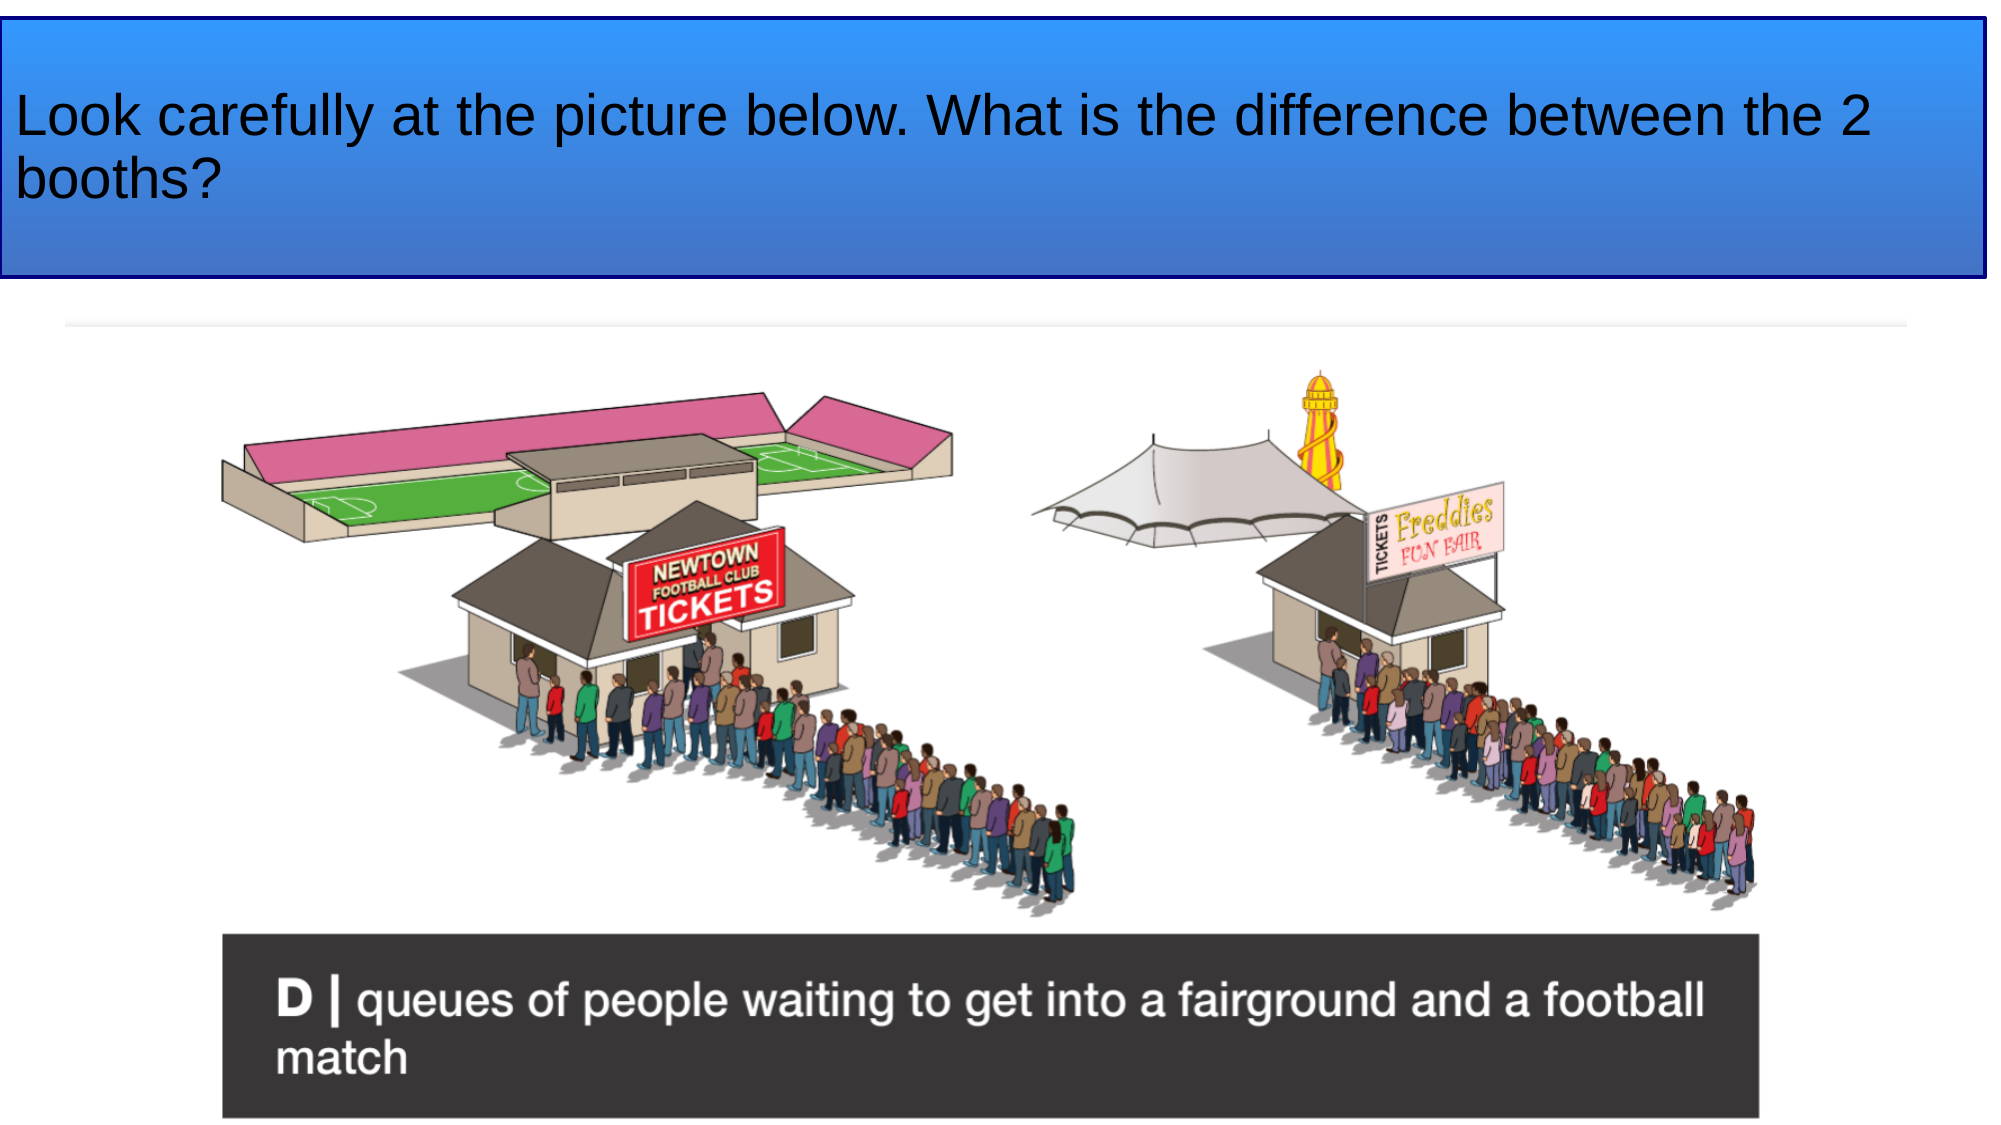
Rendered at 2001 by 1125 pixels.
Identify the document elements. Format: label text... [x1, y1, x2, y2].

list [64, 299, 1907, 1125]
title Look carefully at the picture below. What is the difference between the 2 booths? [0, 18, 1985, 278]
